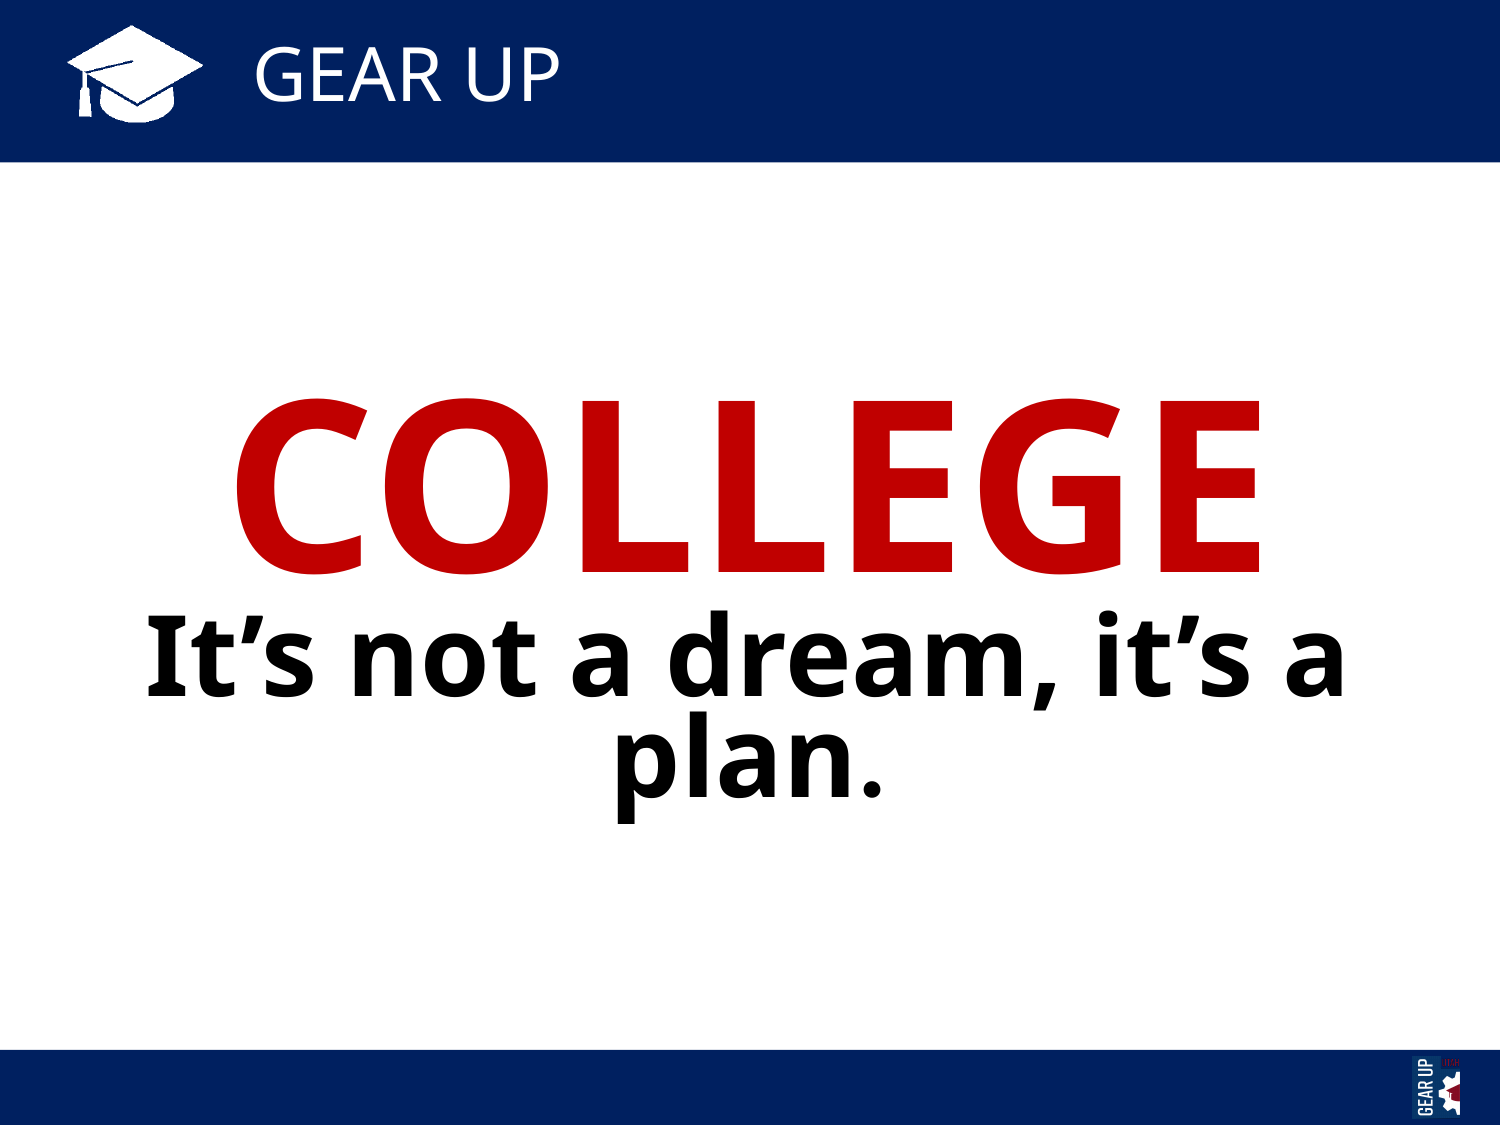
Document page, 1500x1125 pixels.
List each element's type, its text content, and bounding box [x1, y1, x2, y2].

text_box GEAR UP [237, 18, 1500, 148]
text_box COLLEGE It’s not a dream, it’s a plan. [61, 392, 1436, 826]
text_box [0, 0, 1500, 164]
picture [1411, 1056, 1460, 1119]
picture [62, 4, 207, 149]
text_box [0, 1048, 1500, 1125]
